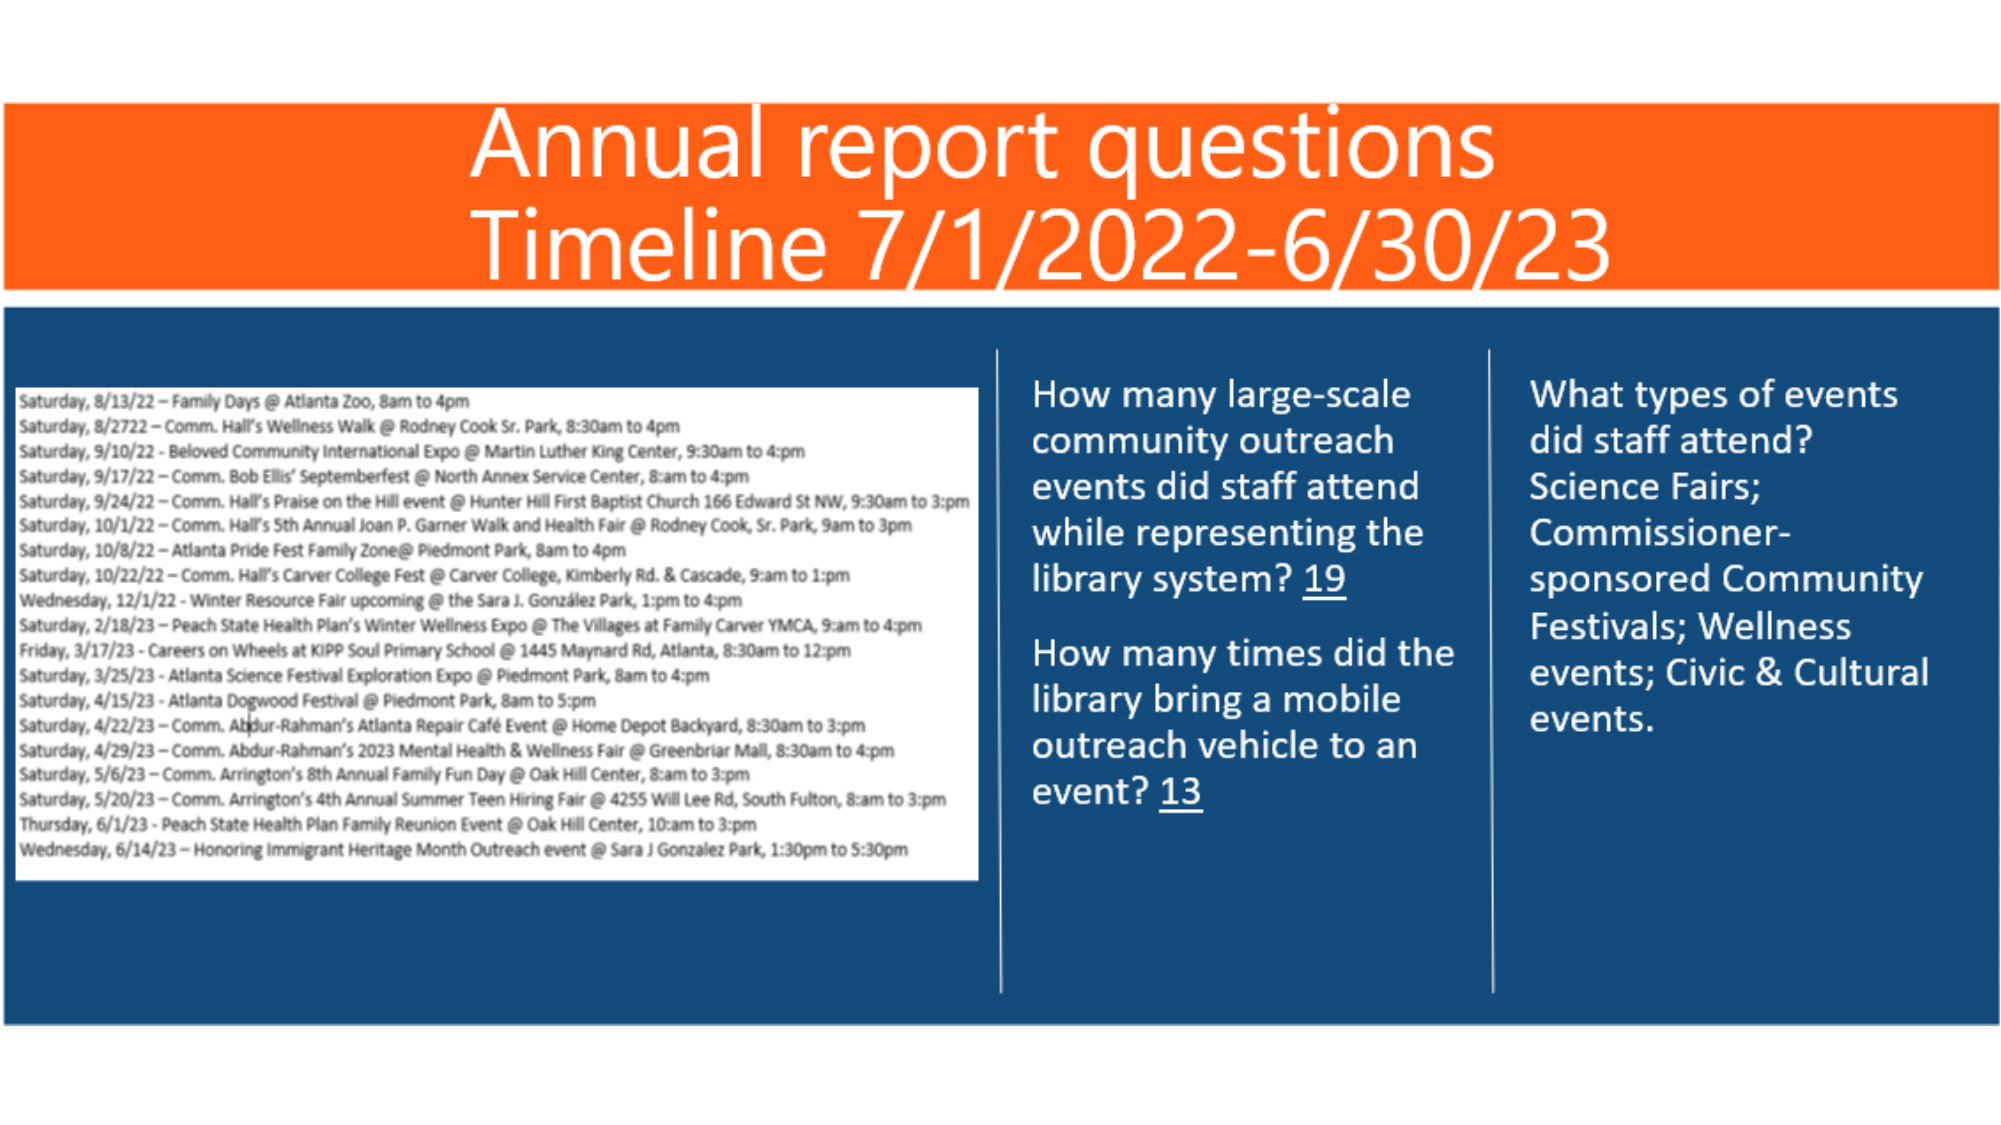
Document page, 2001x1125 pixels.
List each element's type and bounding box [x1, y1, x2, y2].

picture [0, 99, 2000, 1026]
